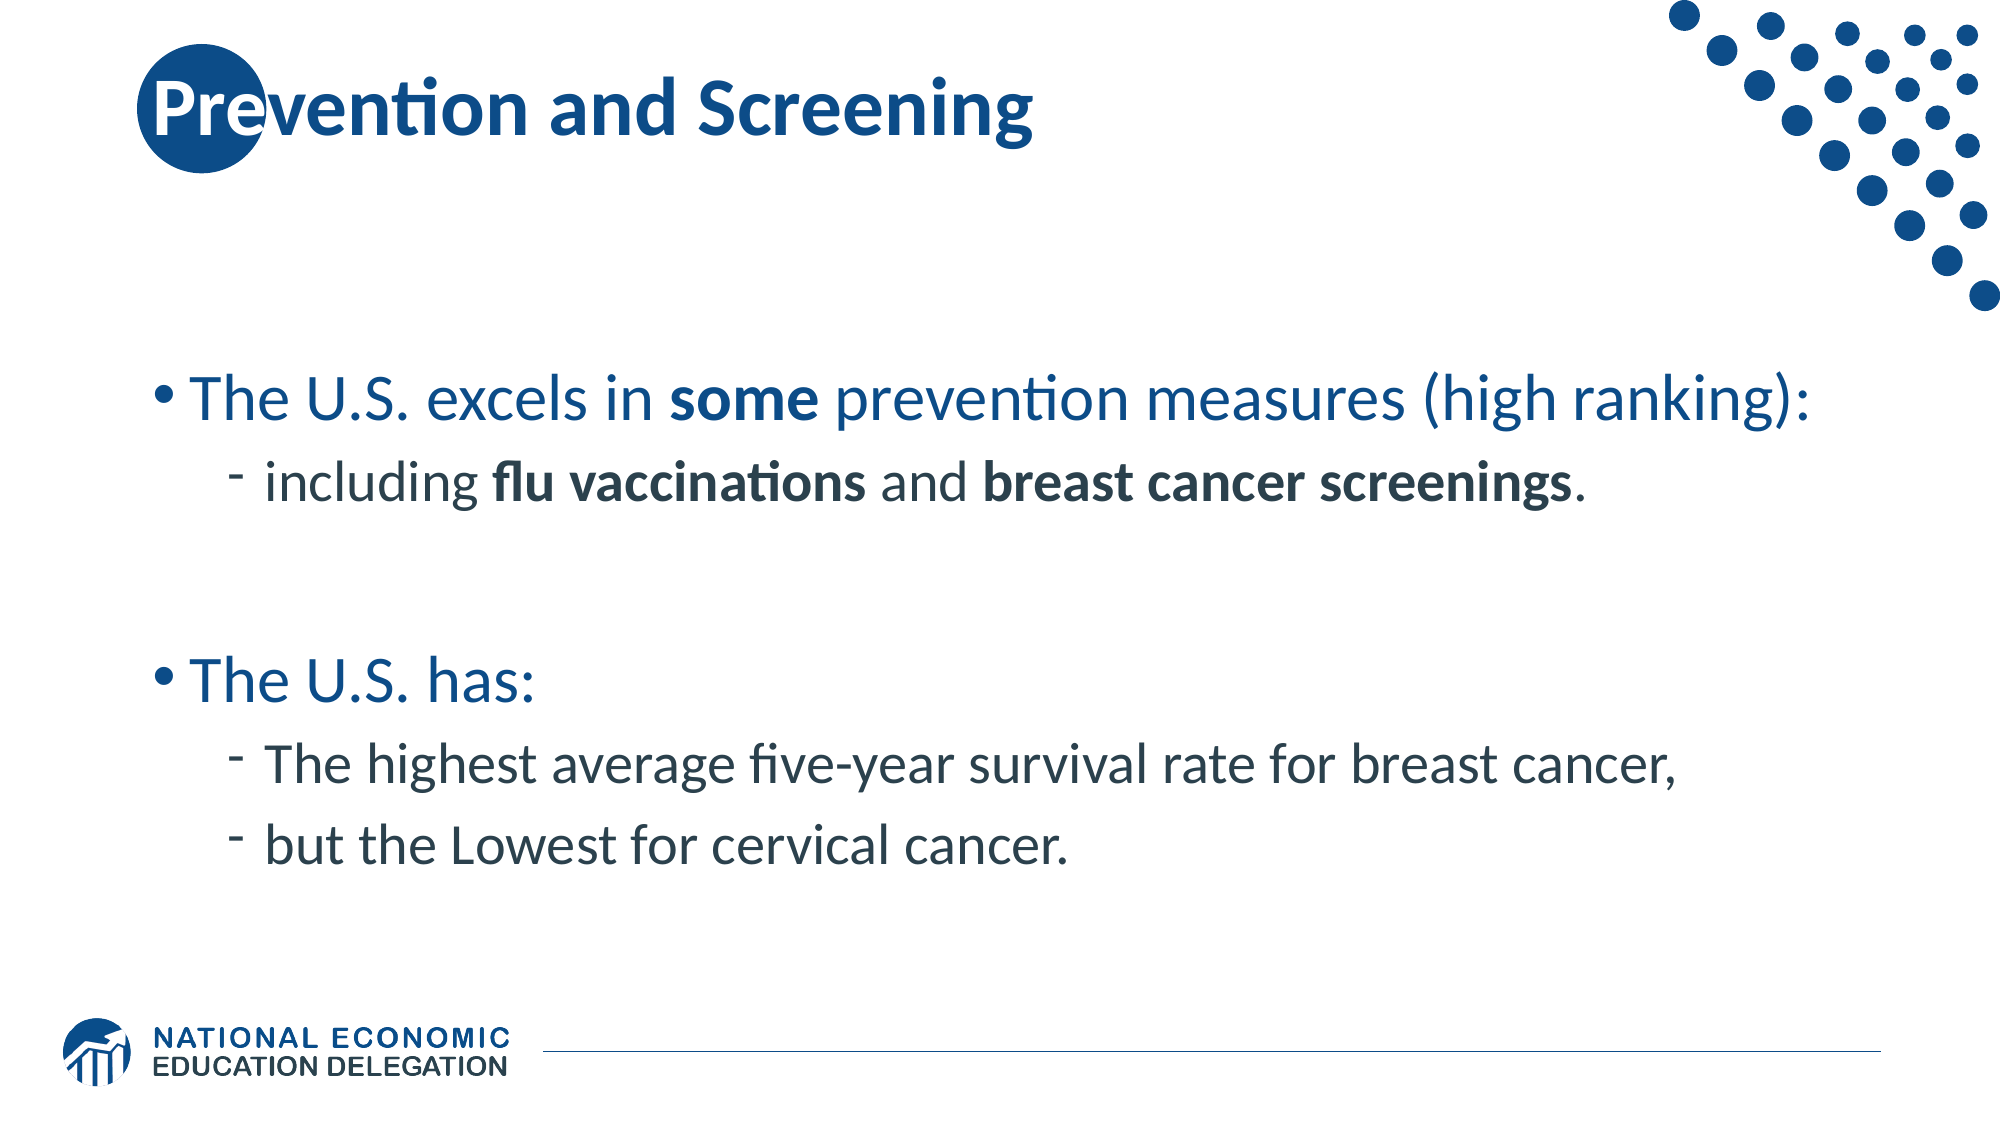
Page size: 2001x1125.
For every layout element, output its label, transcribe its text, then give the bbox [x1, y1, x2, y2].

list The U.S. excels in some prevention measures (high ranking): including flu vaccinations and breast cancer screenings. The U.S. has: The highest average five-year survival rate for breast cancer, but the Lowest for cervical cancer. [137, 257, 1863, 972]
picture [55, 1013, 520, 1091]
title Prevention and Screening [137, 0, 1863, 218]
